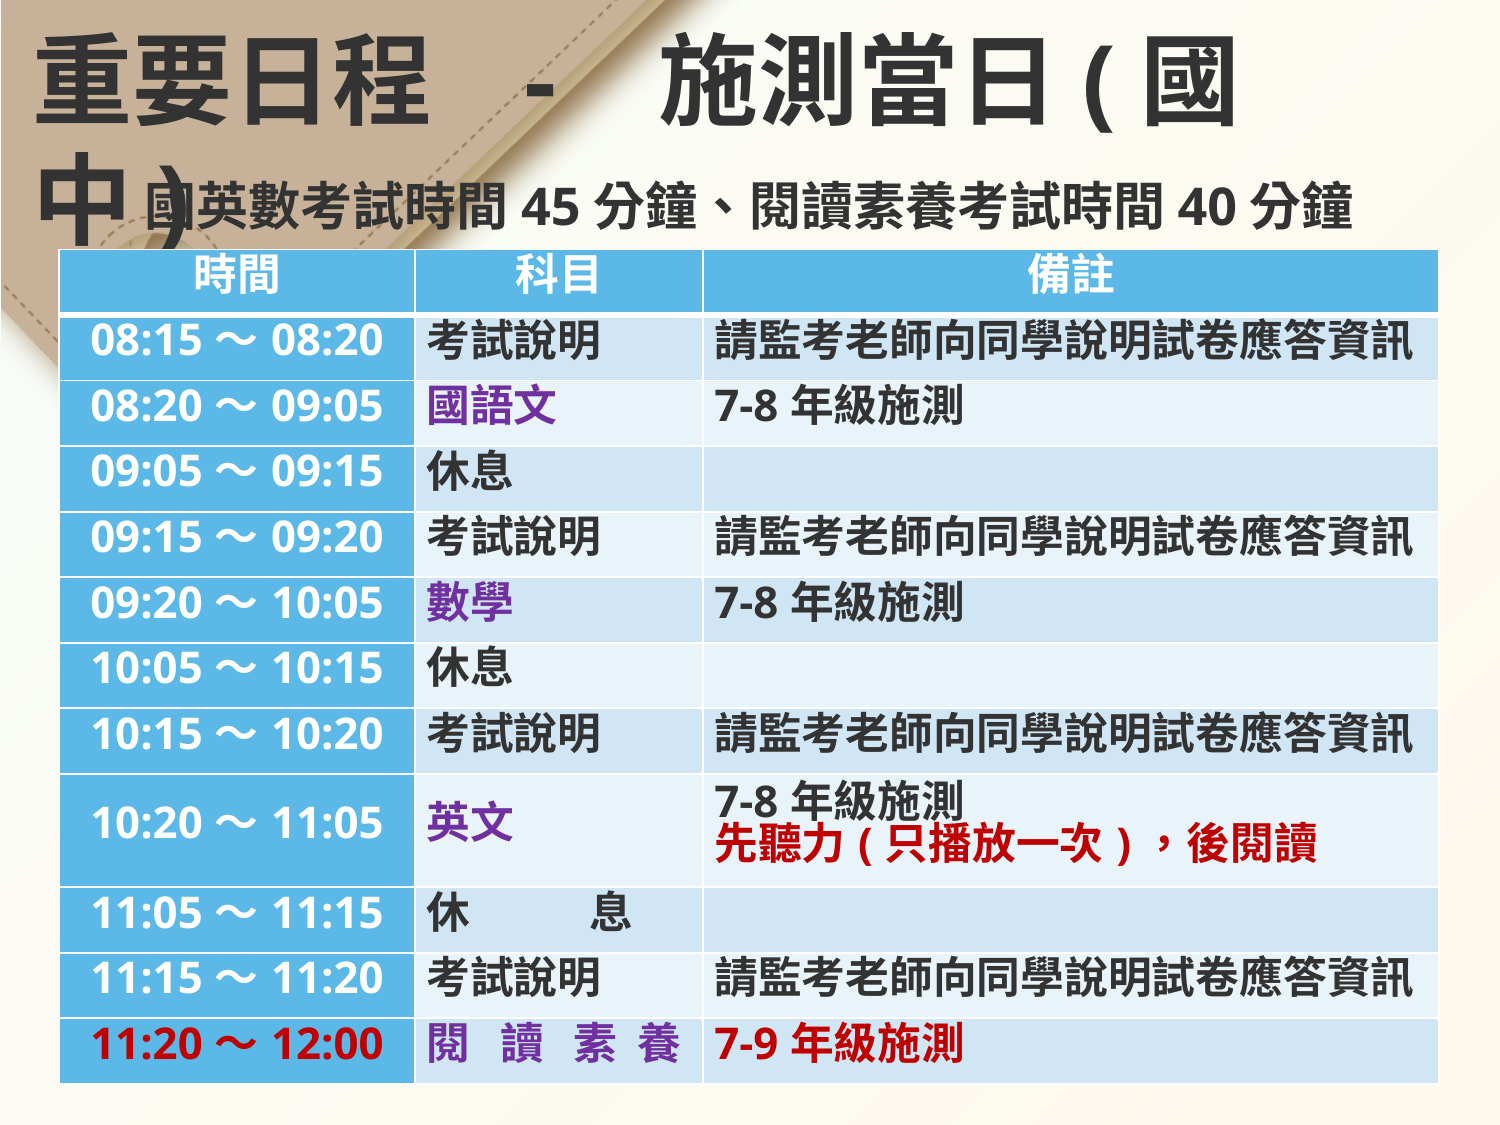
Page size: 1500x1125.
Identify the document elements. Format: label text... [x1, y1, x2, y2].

table_cell 11:20～12:00 [60, 1042, 414, 1083]
table_cell 7-9年級施測 [704, 1042, 1438, 1083]
table_cell 閱 讀 素 養 [416, 1042, 702, 1083]
picture [1, 0, 1500, 1042]
